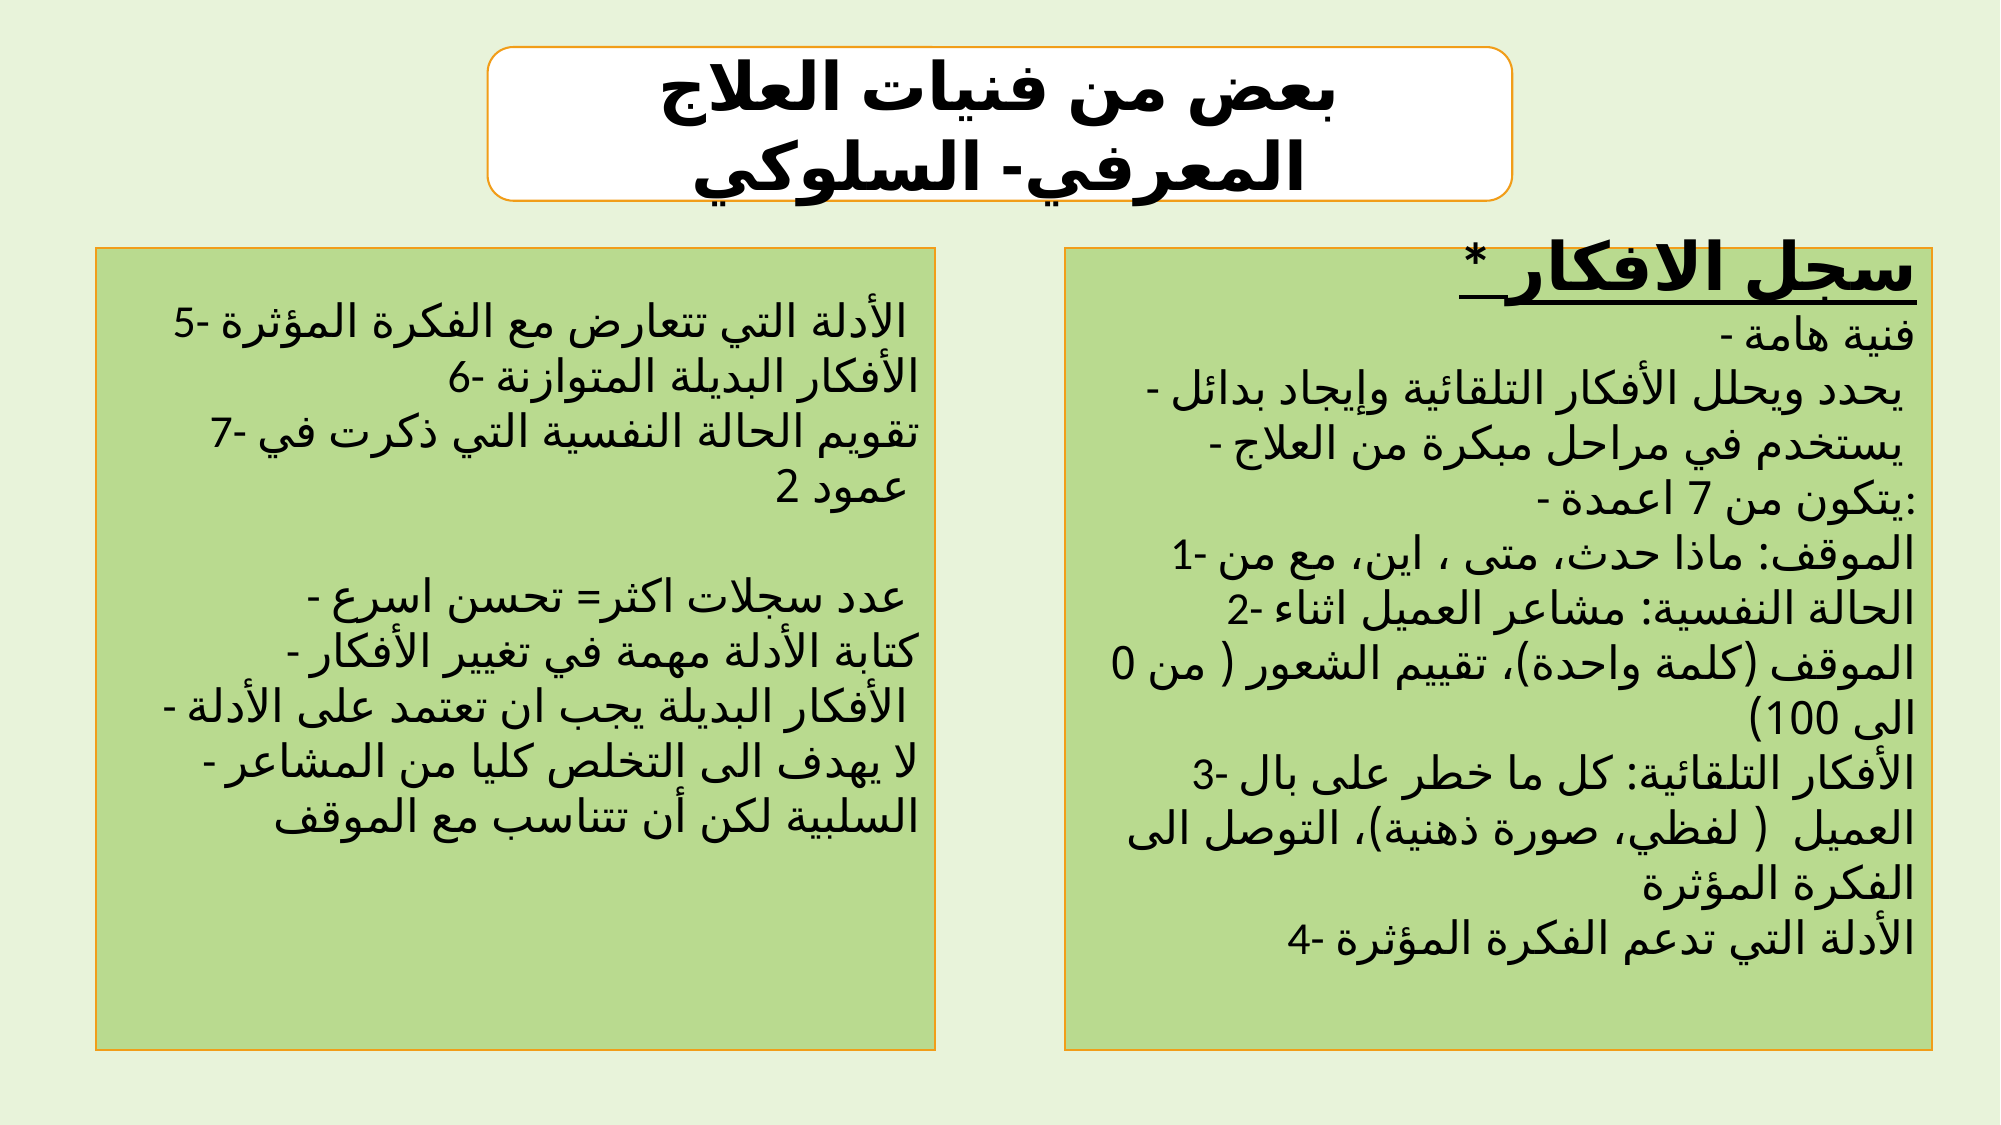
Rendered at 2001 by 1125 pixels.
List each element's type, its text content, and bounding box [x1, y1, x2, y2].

text_box * سجل الافكار - فنية هامة - يحدد ويحلل الأفكار التلقائية وإيجاد بدائل - يستخدم في مراحل مبكرة من العلاج - يتكون من 7 اعمدة: 1- الموقف: ماذا حدث، متى ، اين، مع من 2- الحالة النفسية: مشاعر العميل اثناء الموقف (كلمة واحدة)، تقييم الشعور ( من 0 الى 100) 3- الأفكار التلقائية: كل ما خطر على بال العميل ( لفظي، صورة ذهنية)، التوصل الى الفكرة المؤثرة 4- الأدلة التي تدعم الفكرة المؤثرة [1064, 247, 1933, 1051]
text_box 5- الأدلة التي تتعارض مع الفكرة المؤثرة 6- الأفكار البديلة المتوازنة 7- تقويم الحالة النفسية التي ذكرت في عمود 2 - عدد سجلات اكثر= تحسن اسرع - كتابة الأدلة مهمة في تغيير الأفكار - الأفكار البديلة يجب ان تعتمد على الأدلة - لا يهدف الى التخلص كليا من المشاعر السلبية لكن أن تتناسب مع الموقف [95, 247, 936, 1051]
text_box بعض من فنيات العلاج المعرفي- السلوكي [486, 45, 1514, 202]
